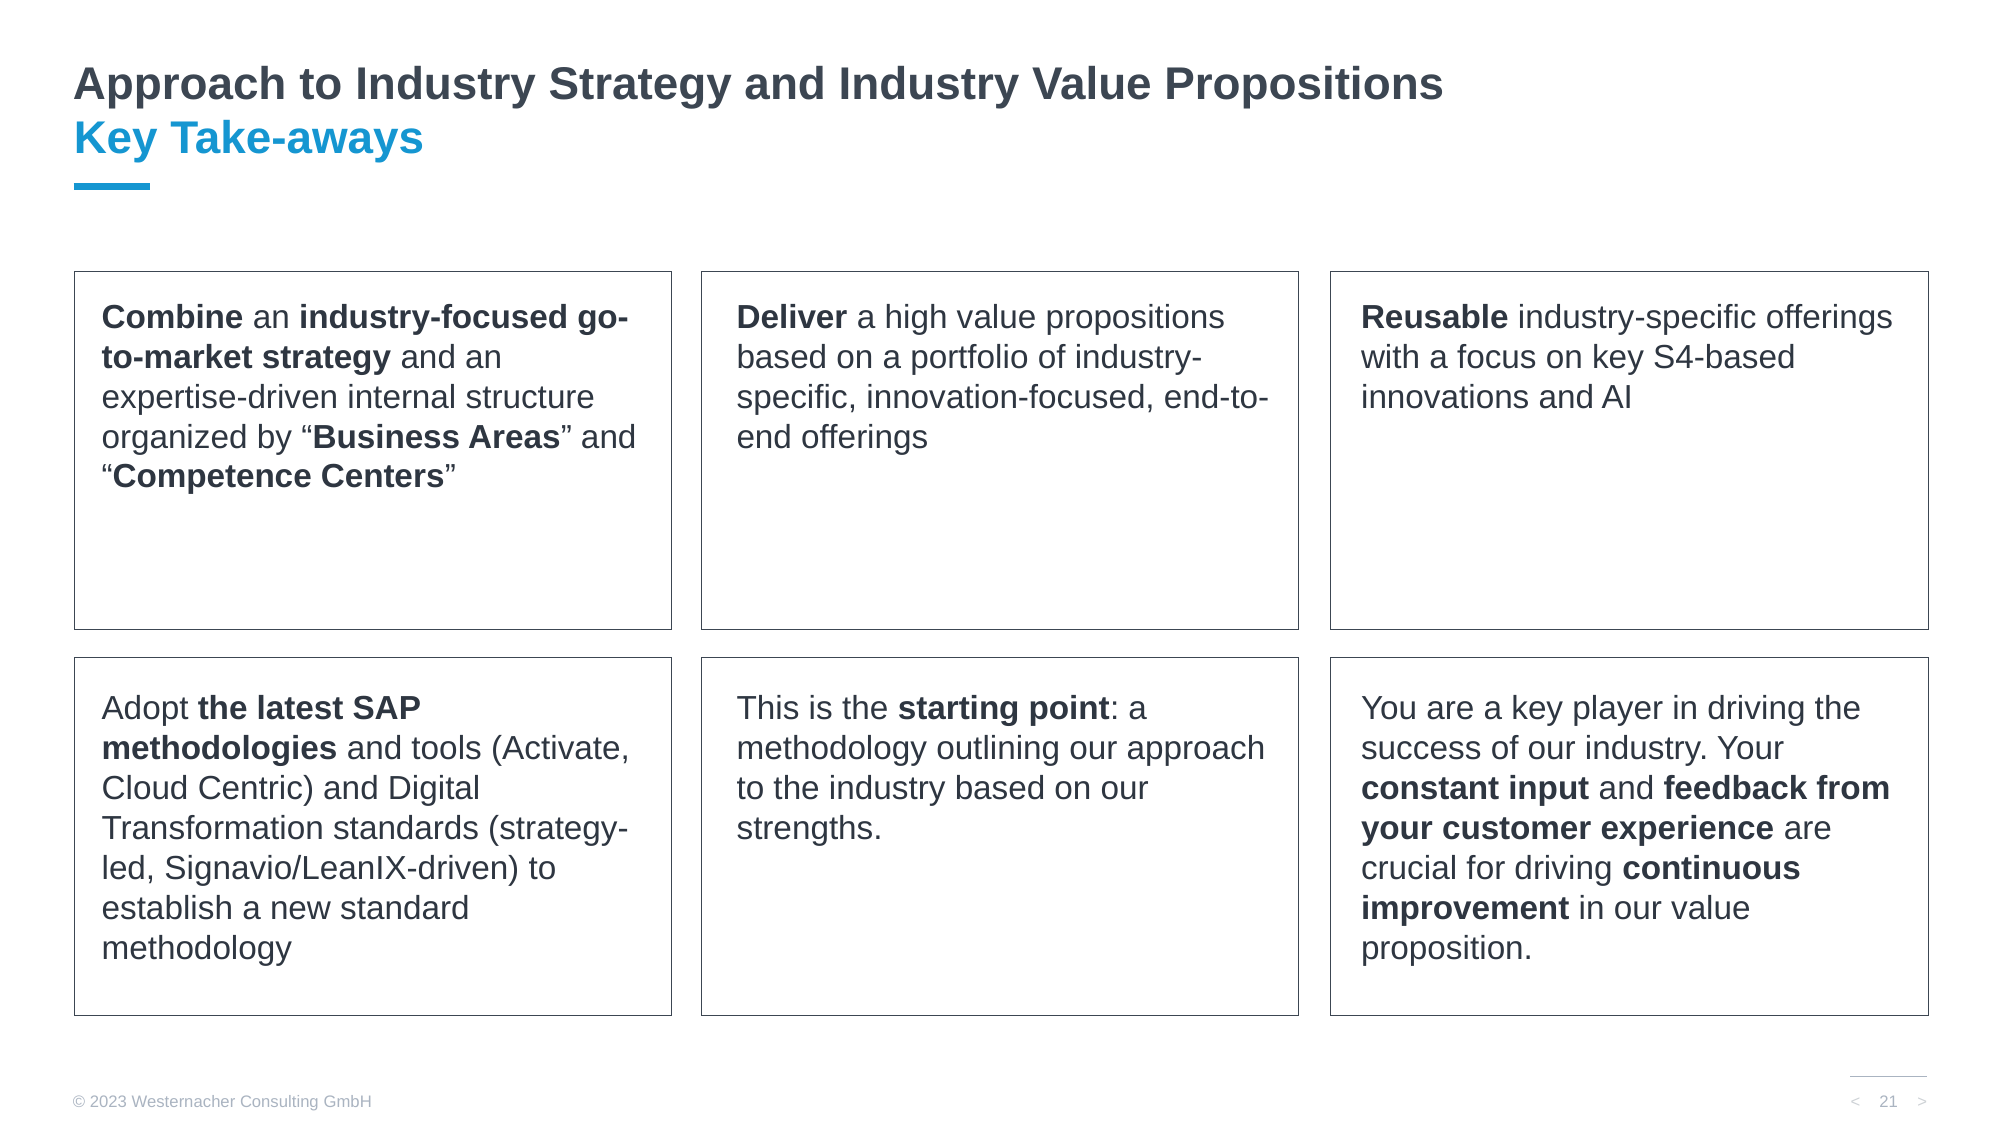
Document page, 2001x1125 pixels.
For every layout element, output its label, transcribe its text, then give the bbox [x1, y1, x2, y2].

title Key Take-aways [73, 109, 1770, 163]
text_box Adopt the latest SAP methodologies and tools (Activate, Cloud Centric) and Digital Transformation standards (strategy-led, Signavio/LeanIX-driven) to establish a new standard methodology [101, 686, 639, 966]
text_box Combine an industry-focused go-to-market strategy and an expertise-driven internal structure organized by “Business Areas” and “Competence Centers” [101, 294, 639, 495]
text_box This is the starting point: a methodology outlining our approach to the industry based on our strengths. [736, 686, 1274, 847]
text_box [73, 270, 672, 630]
list Approach to Industry Strategy and Industry Value Propositions [72, 53, 1770, 109]
text_box [701, 270, 1300, 630]
text_box You are a key player in driving the success of our industry. Your constant input and feedback from your customer experience are crucial for driving continuous improvement in our value proposition. [1361, 686, 1898, 966]
text_box [73, 656, 672, 1016]
text_box [1330, 270, 1929, 630]
text_box [1330, 656, 1929, 1016]
text_box Reusable industry-specific offerings with a focus on key S4-based innovations and AI [1361, 294, 1898, 415]
text_box [701, 656, 1300, 1016]
text_box Deliver a high value propositions based on a portfolio of industry-specific, innovation-focused, end-to-end offerings [736, 294, 1274, 455]
